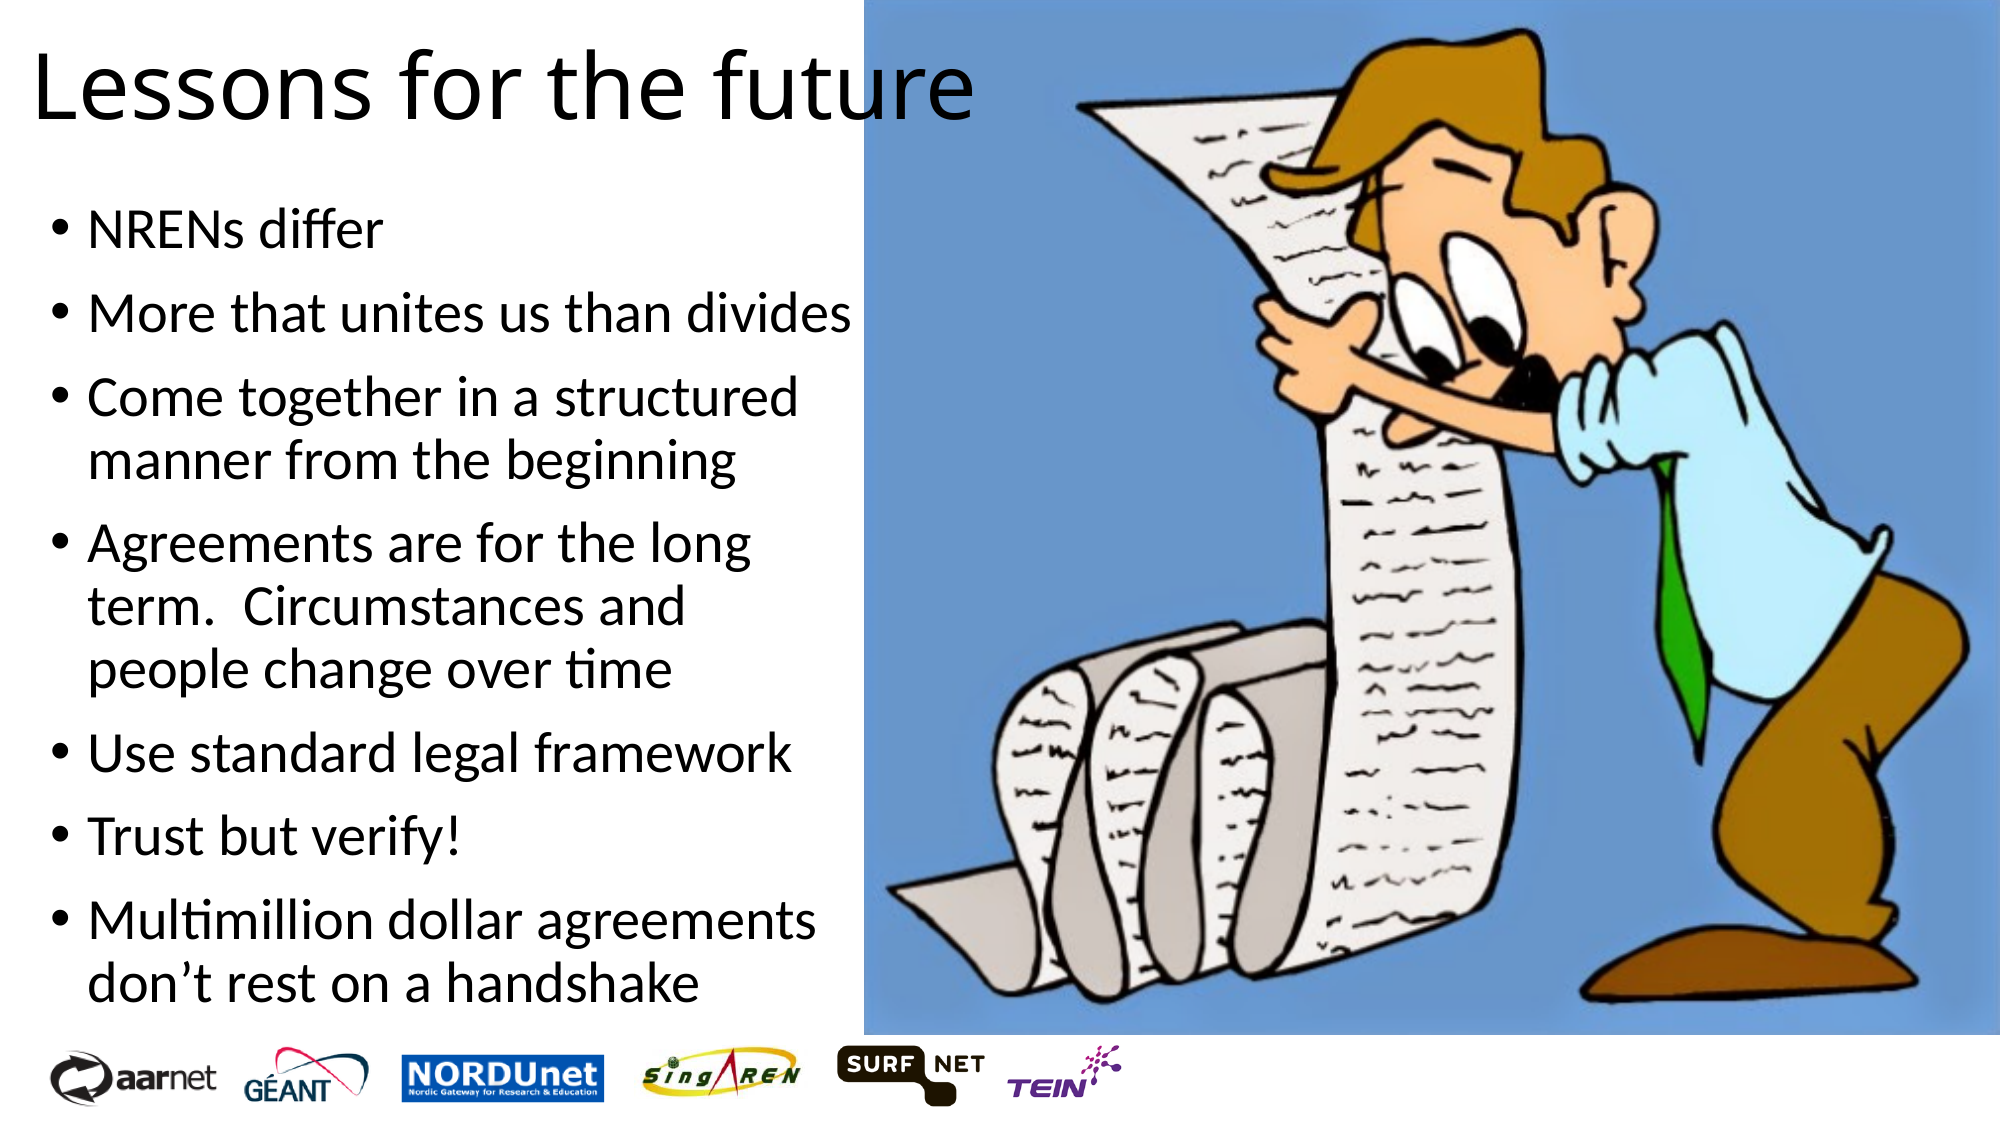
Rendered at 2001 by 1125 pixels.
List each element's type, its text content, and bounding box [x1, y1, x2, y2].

picture [35, 1038, 379, 1116]
title Lessons for the future [15, 0, 864, 181]
picture [992, 1042, 1125, 1108]
list NRENs differ More that unites us than divides Come together in a structured manner from the beginning Agreements are for the long term. Circumstances and people change over time Use standard legal framework Trust but verify! Multimillion dollar agreements don’t rest on a handshake [35, 191, 864, 1024]
picture [395, 1048, 610, 1108]
picture [834, 1042, 988, 1108]
picture [864, 0, 2000, 1035]
picture [632, 1045, 814, 1099]
